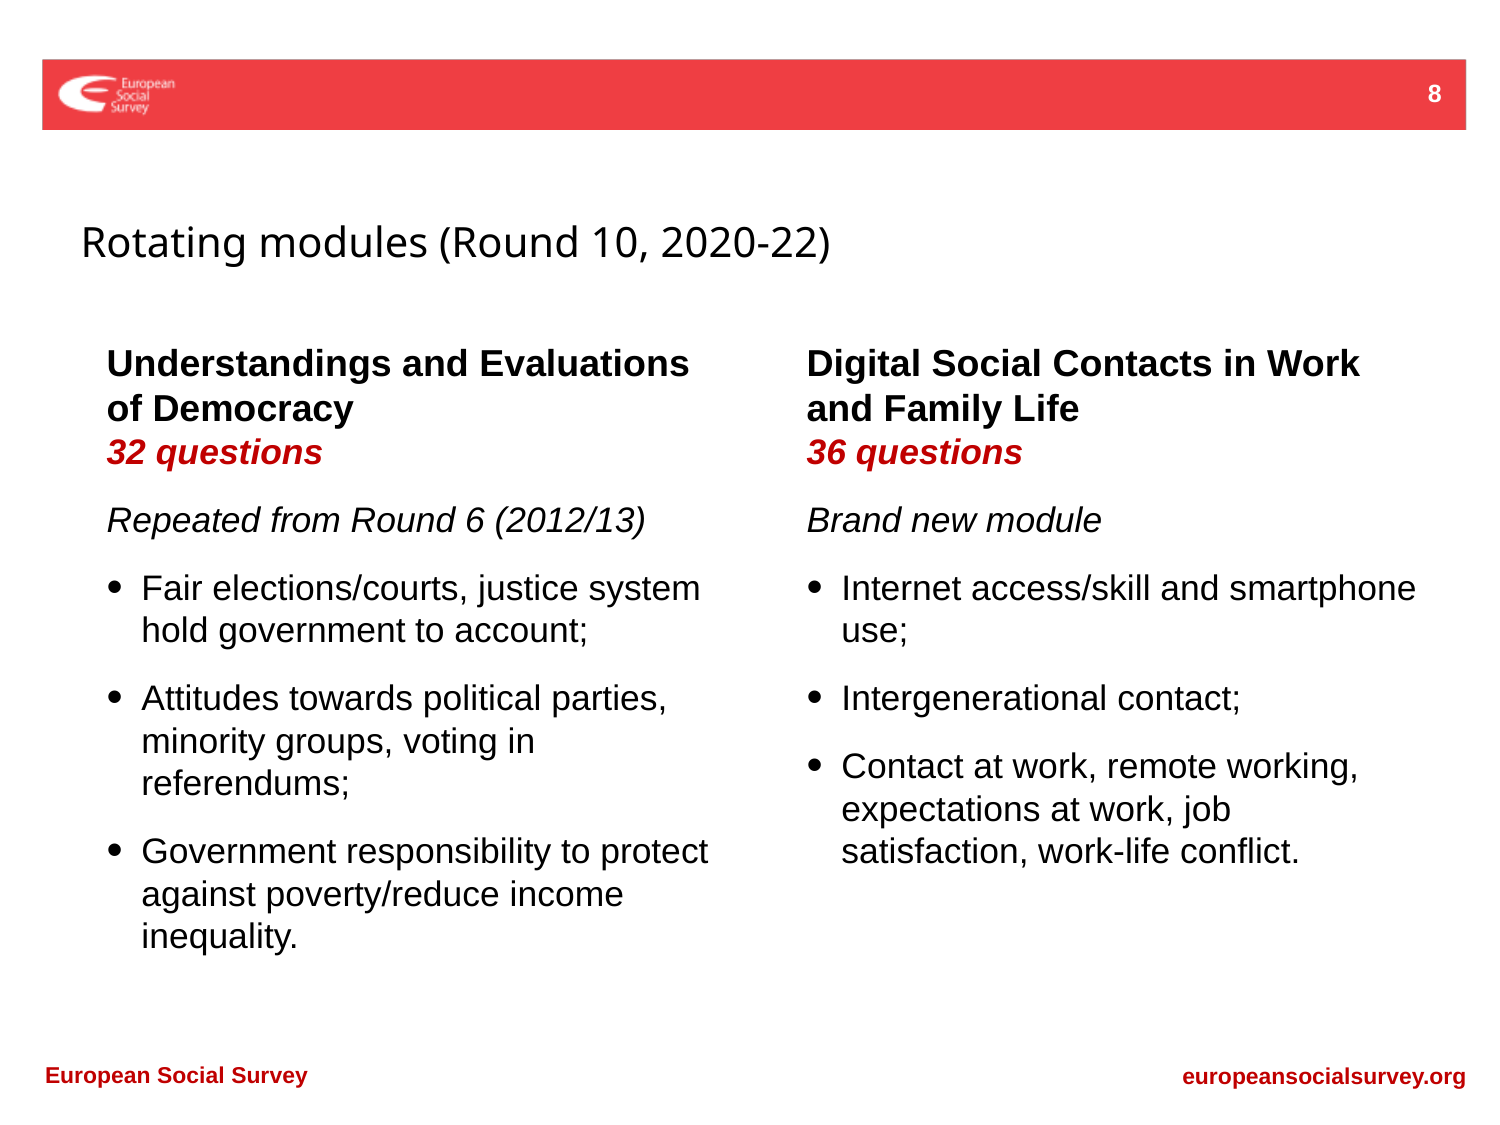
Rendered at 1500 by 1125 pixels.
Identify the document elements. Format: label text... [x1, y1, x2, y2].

text_box Digital Social Contacts in Work and Family Life 36 questions Brand new module Internet access/skill and smartphone use; Intergenerational contact; Contact at work, remote working, expectations at work, job satisfaction, work-life conflict. [791, 331, 1440, 1023]
text_box 8 [1347, 62, 1457, 122]
text_box Understandings and Evaluations of Democracy 32 questions Repeated from Round 6 (2012/13) Fair elections/courts, justice system hold government to account; Attitudes towards political parties, minority groups, voting in referendums; Government responsibility to protect against poverty/reduce income inequality. [91, 331, 740, 1023]
text_box Rotating modules (Round 10, 2020-22) [65, 208, 1177, 273]
